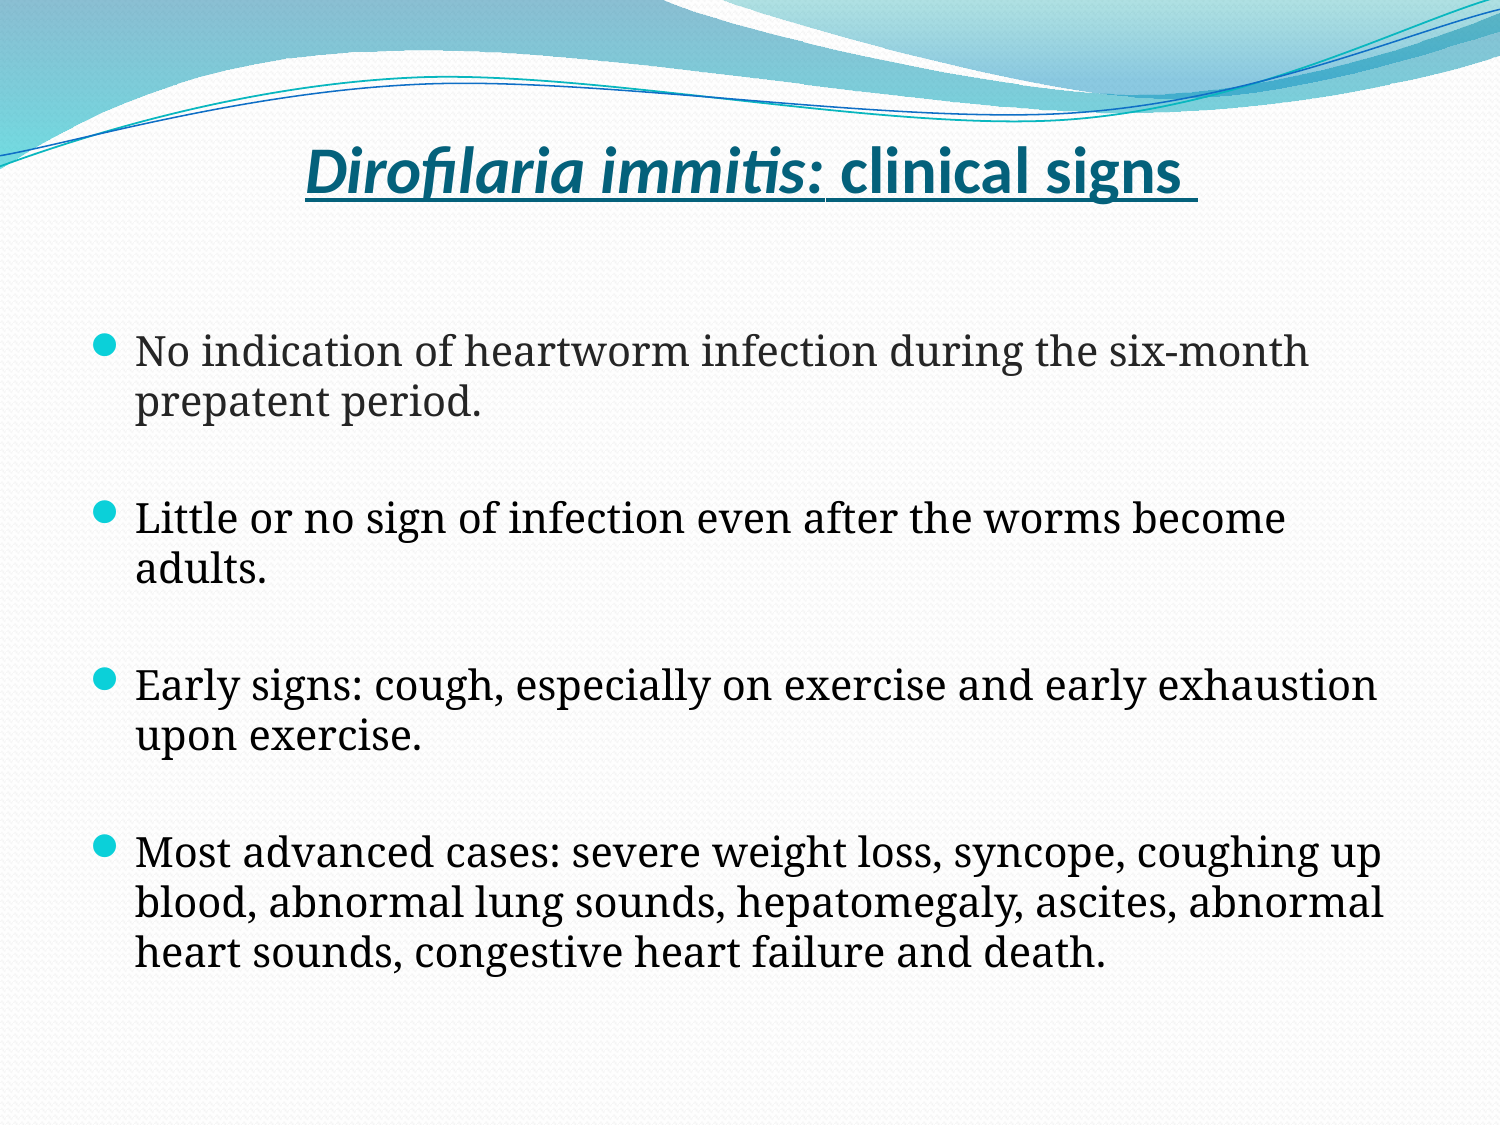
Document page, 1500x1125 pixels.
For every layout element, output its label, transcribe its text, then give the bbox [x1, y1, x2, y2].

list No indication of heartworm infection during the six-month prepatent period. Little or no sign of infection even after the worms become adults. Early signs: cough, especially on exercise and early exhaustion upon exercise. Most advanced cases: severe weight loss, syncope, coughing up blood, abnormal lung sounds, hepatomegaly, ascites, abnormal heart sounds, congestive heart failure and death. [75, 317, 1425, 1038]
title Dirofilaria immitis: clinical signs [76, 19, 1427, 207]
